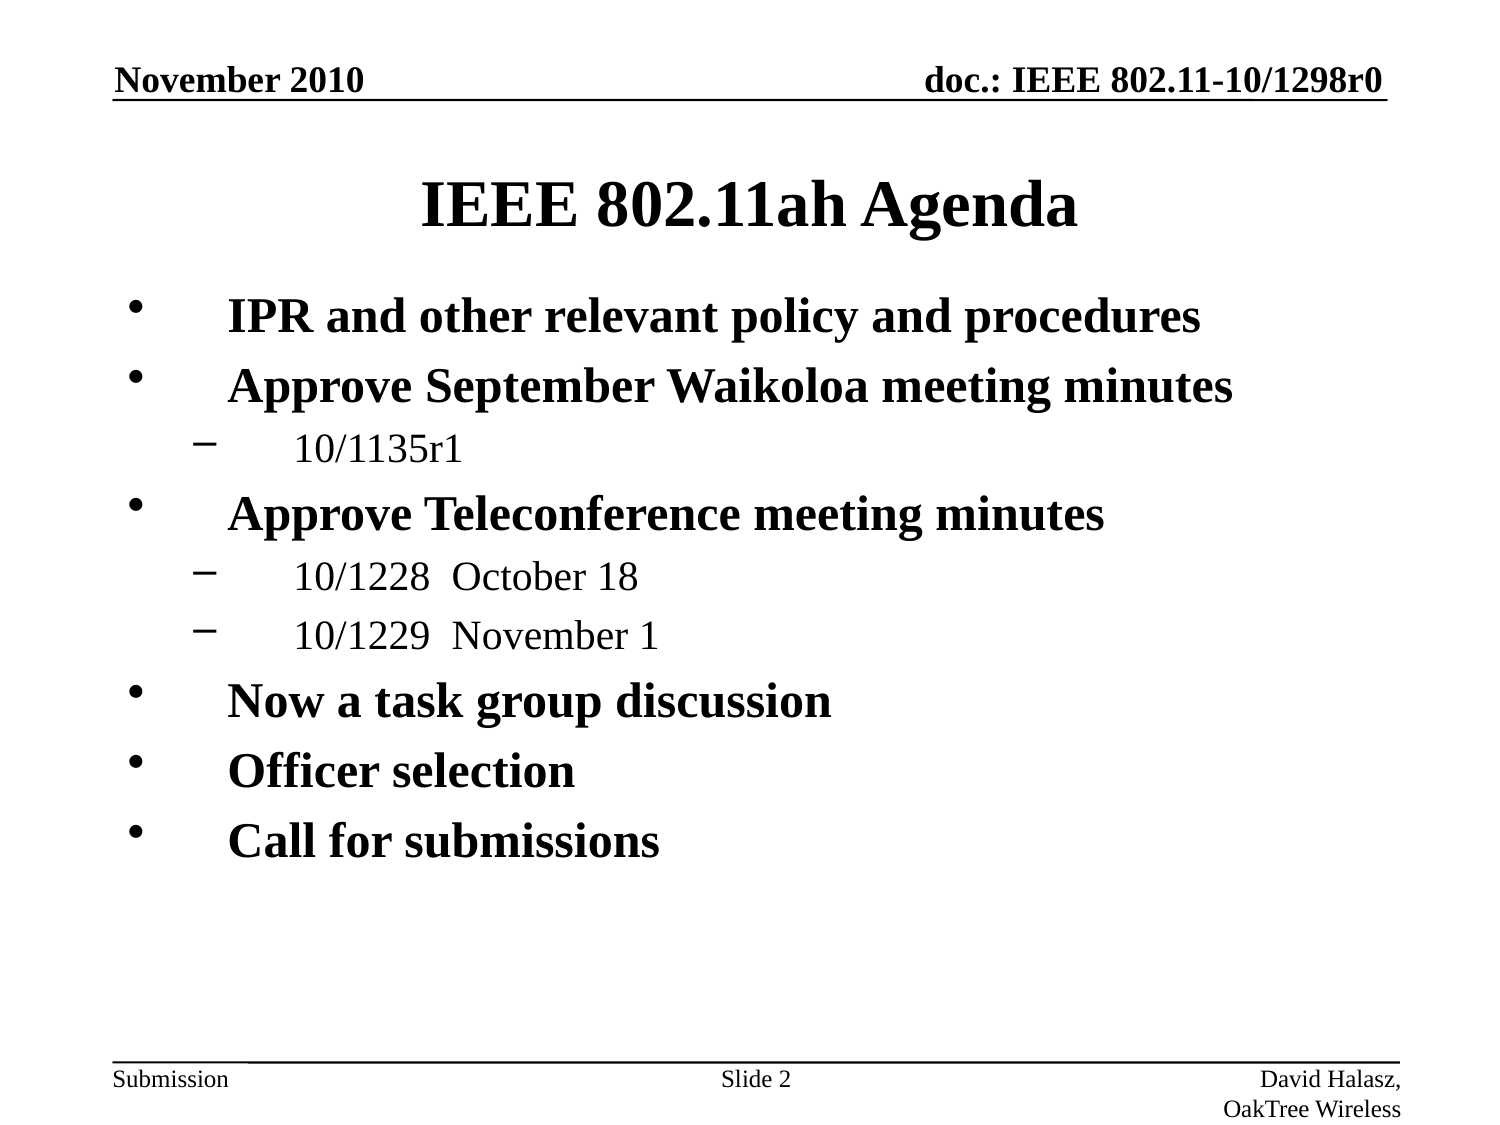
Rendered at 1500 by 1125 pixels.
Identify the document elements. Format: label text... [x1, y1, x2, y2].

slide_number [114, 54, 368, 101]
list IPR and other relevant policy and procedures Approve September Waikoloa meeting minutes 10/1135r1 Approve Teleconference meeting minutes 10/1228 October 18 10/1229 November 1 Now a task group discussion Officer selection Call for submissions [112, 274, 1388, 951]
footer David Halasz, OakTree Wireless [1185, 1061, 1402, 1093]
title IEEE 802.11ah Agenda [112, 112, 1388, 274]
slide_number Slide 2 [712, 1061, 800, 1093]
